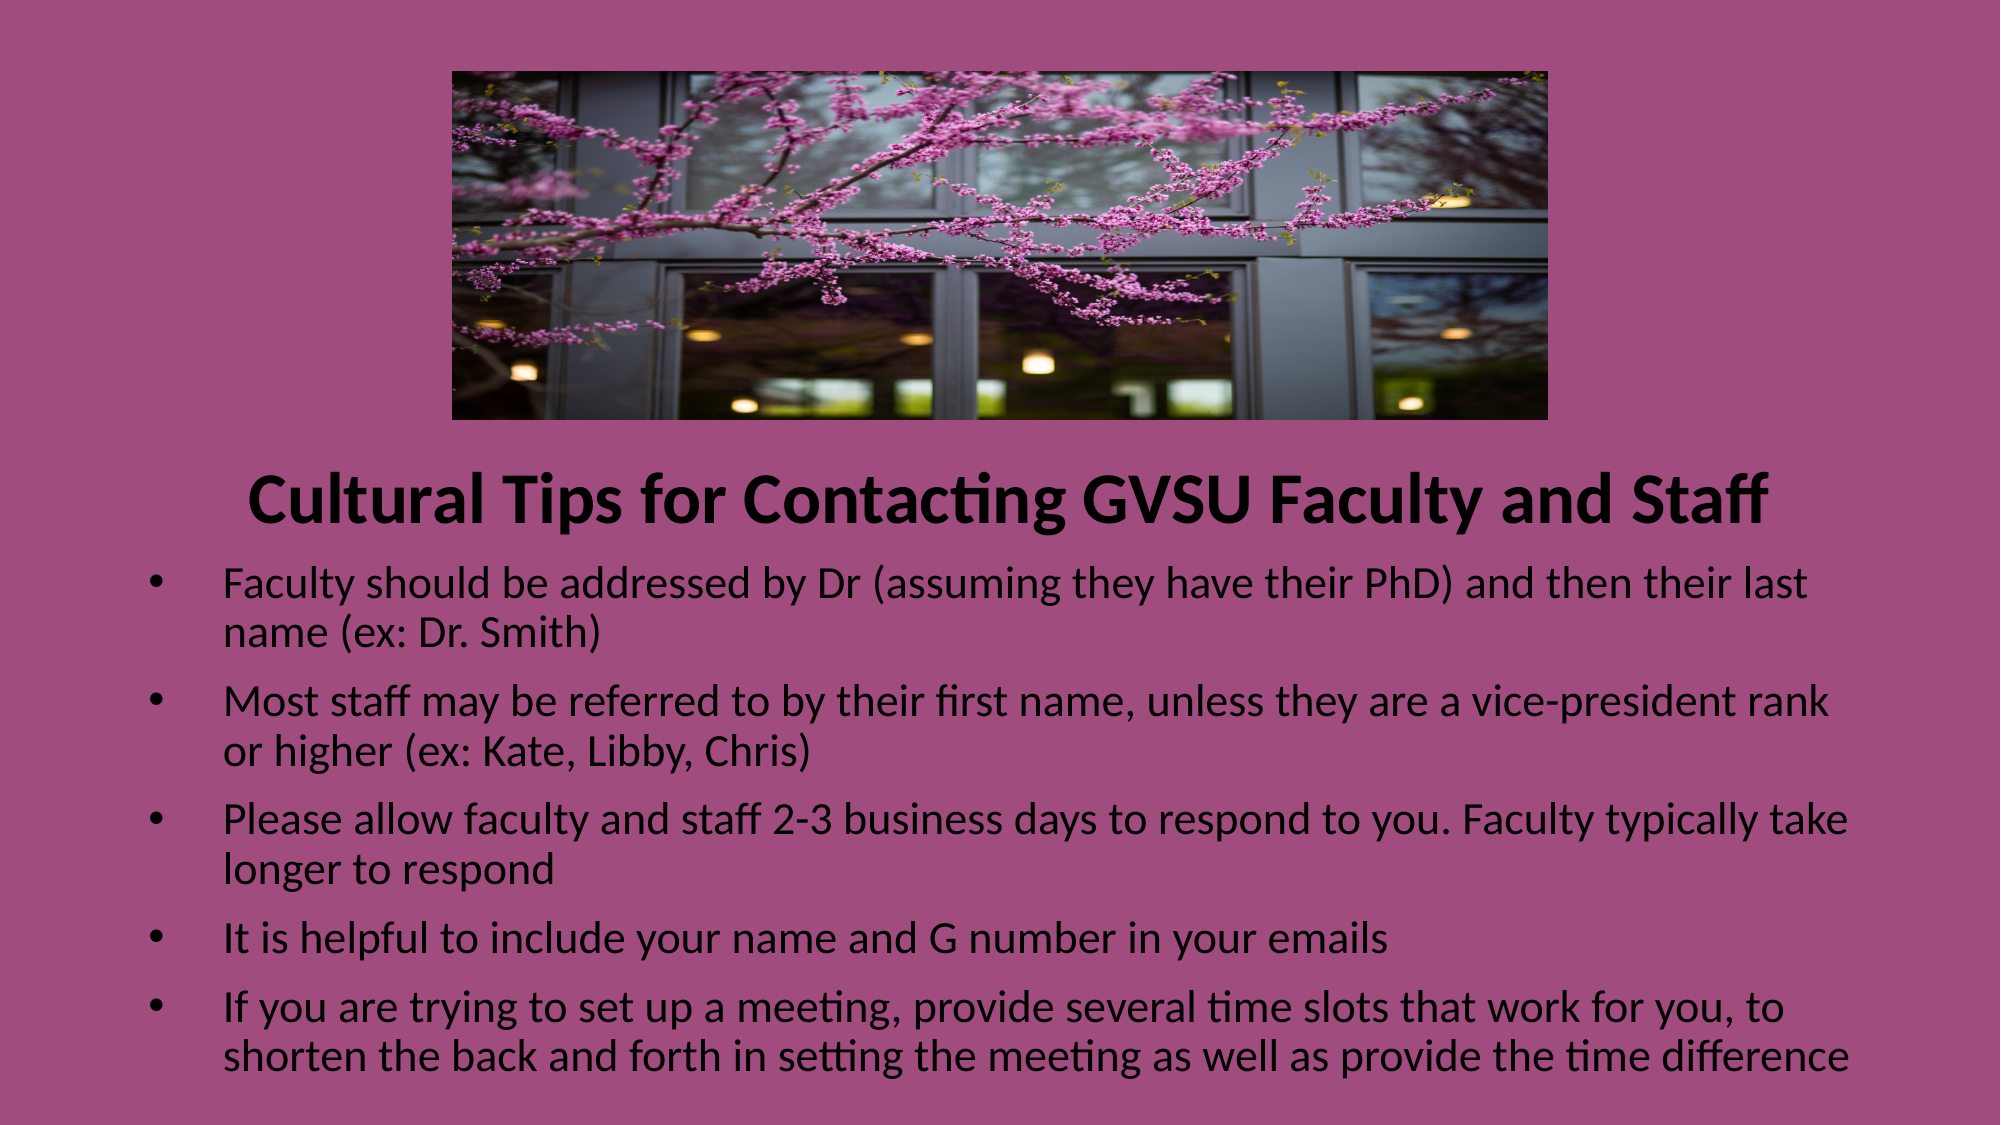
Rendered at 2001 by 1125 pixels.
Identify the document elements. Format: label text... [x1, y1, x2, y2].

subtitle Cultural Tips for Contacting GVSU Faculty and Staff Faculty should be addressed by Dr (assuming they have their PhD) and then their last name (ex: Dr. Smith) Most staff may be referred to by their first name, unless they are a vice-president rank or higher (ex: Kate, Libby, Chris) Please allow faculty and staff 2-3 business days to respond to you. Faculty typically take longer to respond It is helpful to include your name and G number in your emails If you are trying to set up a meeting, provide several time slots that work for you, to shorten the back and forth in setting the meeting as well as provide the time difference [133, 453, 1885, 1092]
picture [452, 71, 1548, 420]
